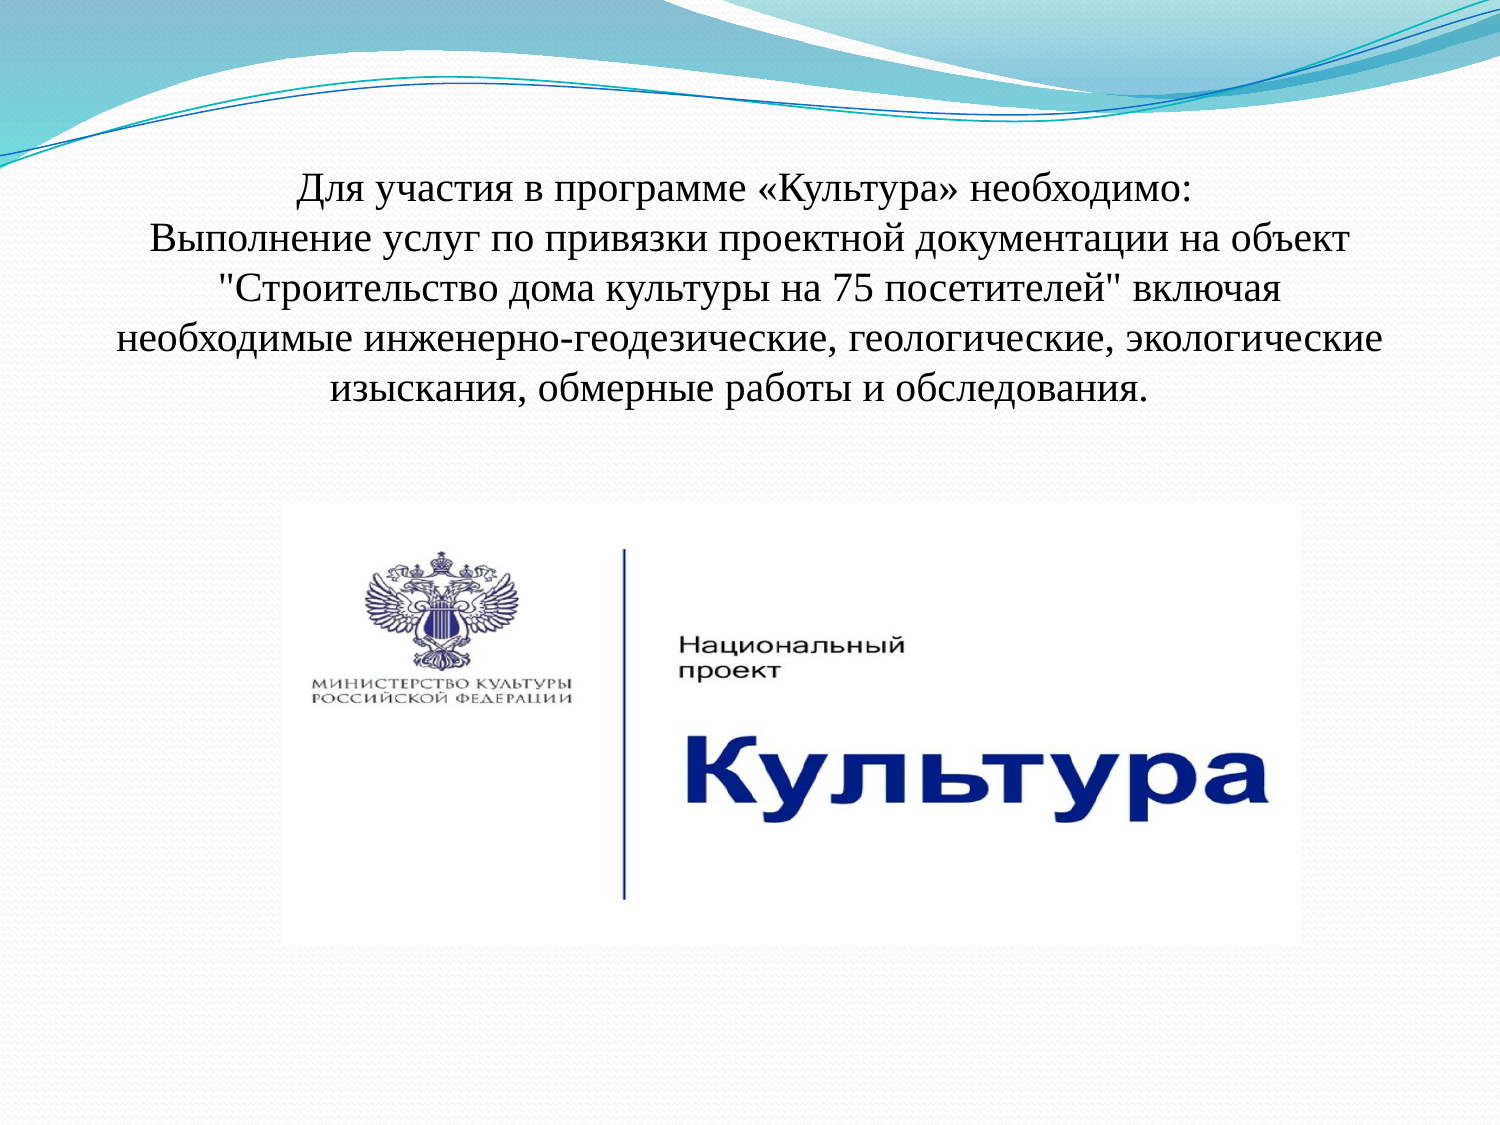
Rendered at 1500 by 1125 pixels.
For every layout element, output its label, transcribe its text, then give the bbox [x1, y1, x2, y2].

text_box Для участия в программе «Культура» необходимо: Выполнение услуг по привязки проектной документации на объект "Строительство дома культуры на 75 посетителей" включая необходимые инженерно-геодезические, геологические, экологические изыскания, обмерные работы и обследования. [81, 152, 1418, 418]
text_box [0, 35, 1500, 575]
picture [280, 503, 1301, 945]
